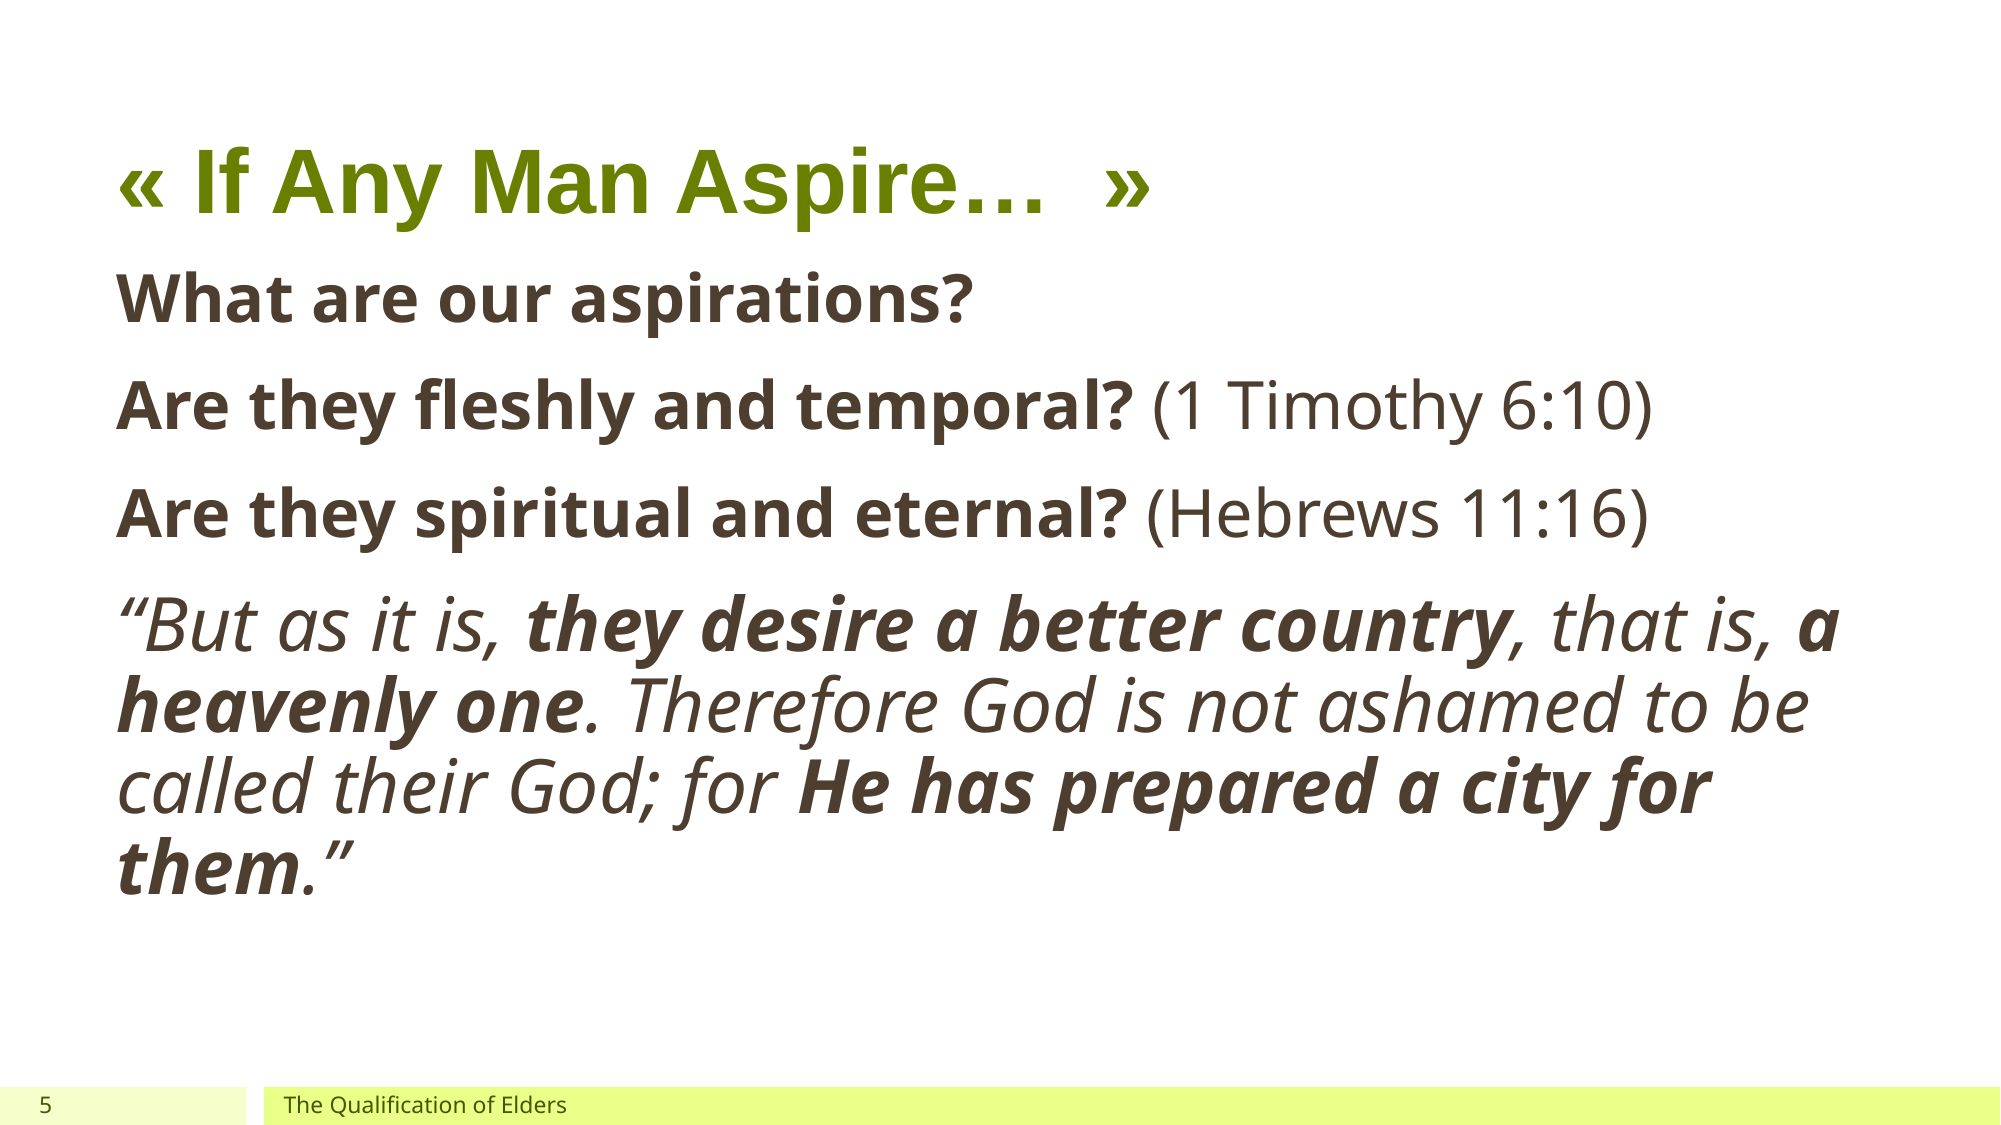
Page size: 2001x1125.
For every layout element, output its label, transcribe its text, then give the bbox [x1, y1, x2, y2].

footer The Qualification of Elders [268, 1087, 1769, 1125]
title « If Any Man Aspire… » [101, 45, 1769, 240]
slide_number 5 [0, 1087, 68, 1125]
list What are our aspirations? Are they fleshly and temporal? (1 Timothy 6:10) Are they spiritual and eternal? (Hebrews 11:16) “But as it is, they desire a better country, that is, a heavenly one. Therefore God is not ashamed to be called their God; for He has prepared a city for them.” [101, 256, 1895, 1088]
